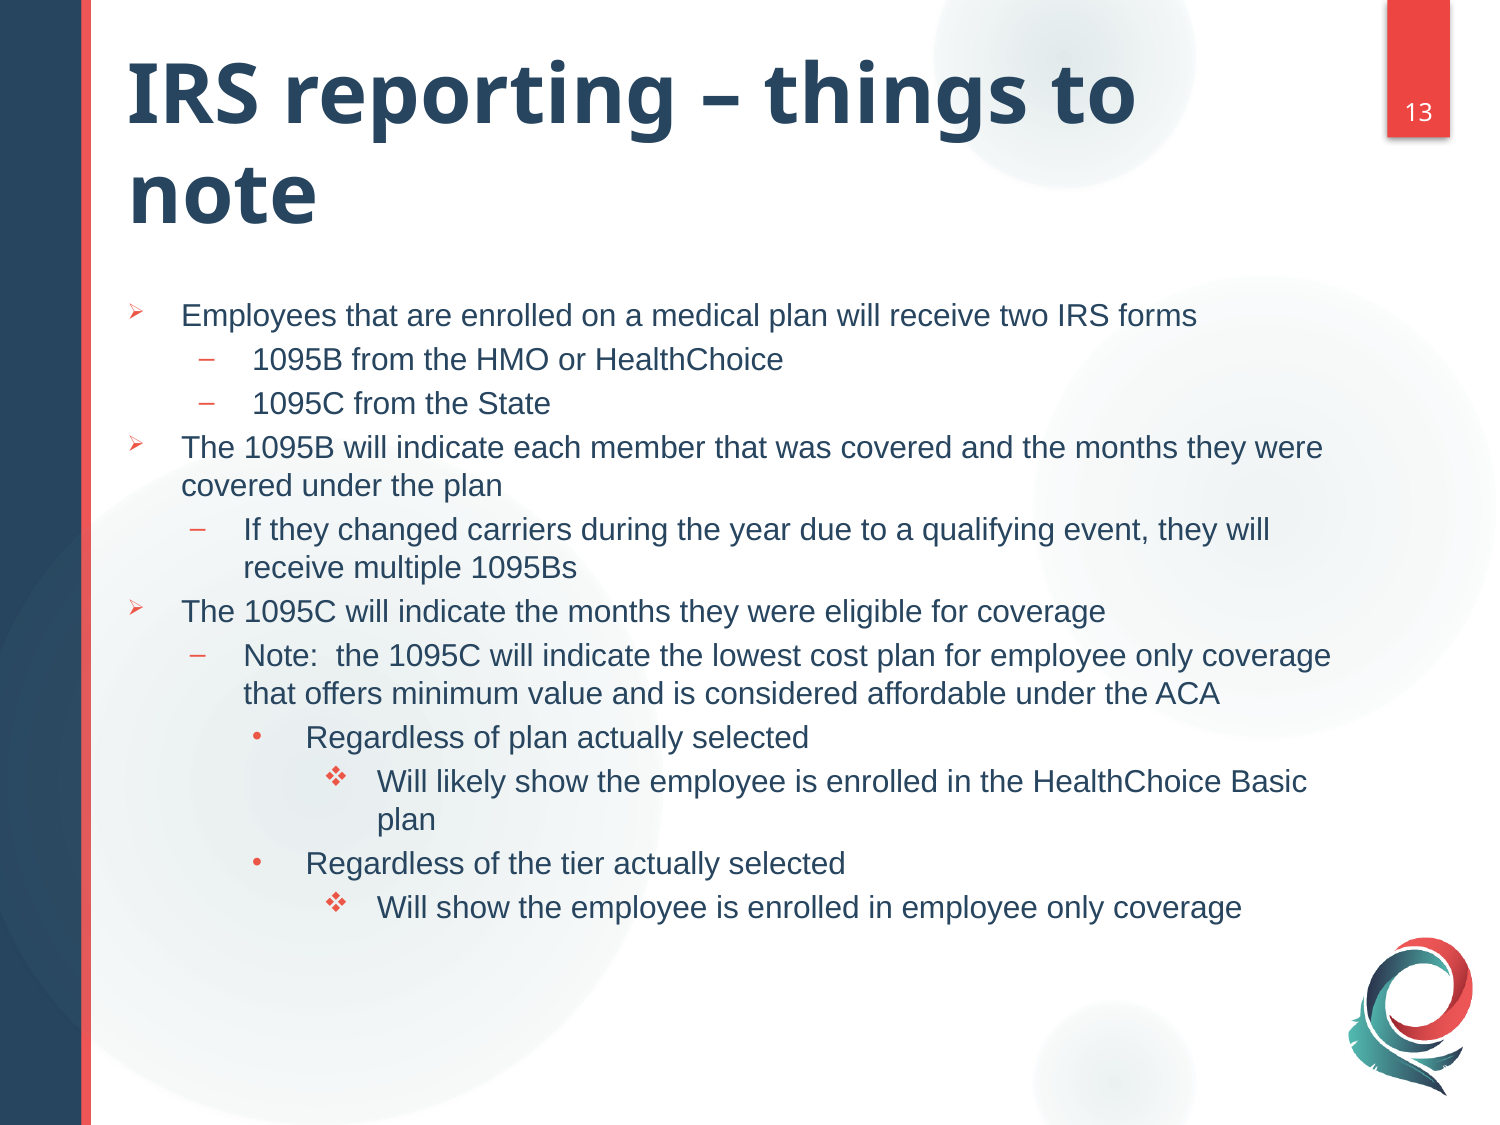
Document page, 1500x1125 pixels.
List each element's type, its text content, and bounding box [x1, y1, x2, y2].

list Employees that are enrolled on a medical plan will receive two IRS forms 1095B from the HMO or HealthChoice 1095C from the State The 1095B will indicate each member that was covered and the months they were covered under the plan If they changed carriers during the year due to a qualifying event, they will receive multiple 1095Bs The 1095C will indicate the months they were eligible for coverage Note: the 1095C will indicate the lowest cost plan for employee only coverage that offers minimum value and is considered affordable under the ACA Regardless of plan actually selected Will likely show the employee is enrolled in the HealthChoice Basic plan Regardless of the tier actually selected Will show the employee is enrolled in employee only coverage [112, 287, 1363, 976]
title IRS reporting – things to note [112, 24, 1338, 255]
slide_number 13 [1387, 56, 1450, 139]
picture [0, 0, 1500, 1125]
